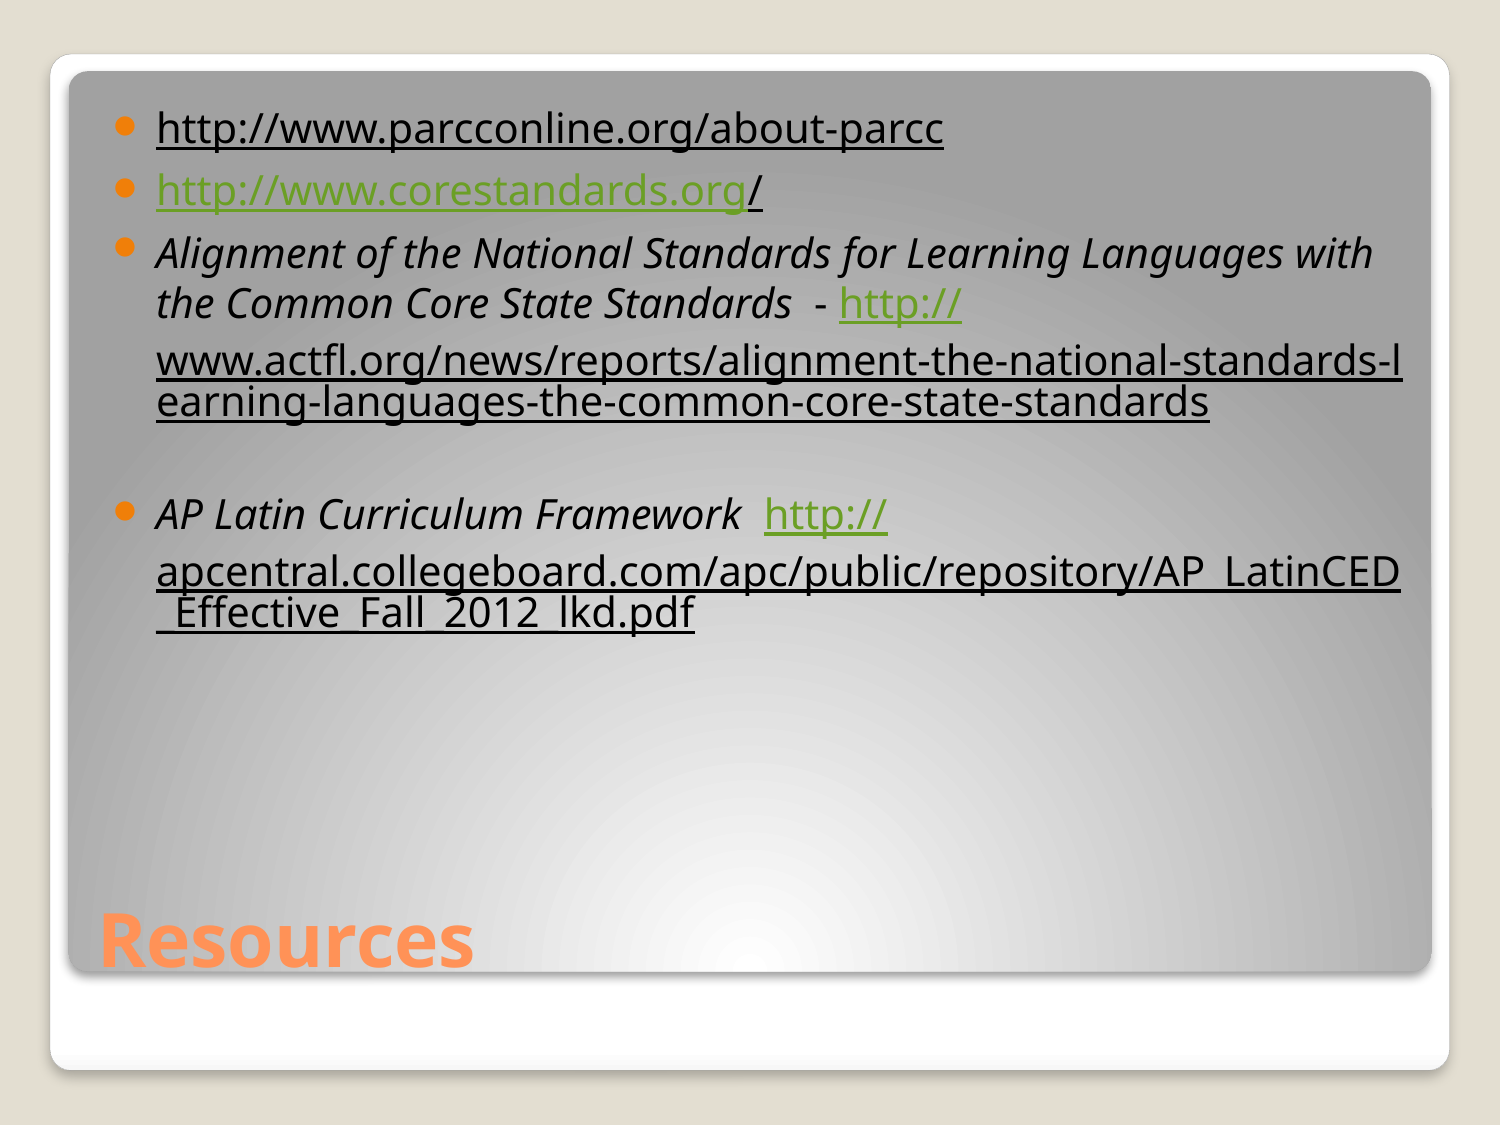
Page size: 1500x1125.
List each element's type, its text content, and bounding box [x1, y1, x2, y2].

list http://www.parcconline.org/about-parcc http://www.corestandards.org/ Alignment of the National Standards for Learning Languages with the Common Core State Standards - http://www.actfl.org/news/reports/alignment-the-national-standards-learning-languages-the-common-core-state-standards AP Latin Curriculum Framework http://apcentral.collegeboard.com/apc/public/repository/AP_LatinCED_Effective_Fall_2012_lkd.pdf [82, 86, 1425, 774]
title Resources [82, 817, 1425, 990]
